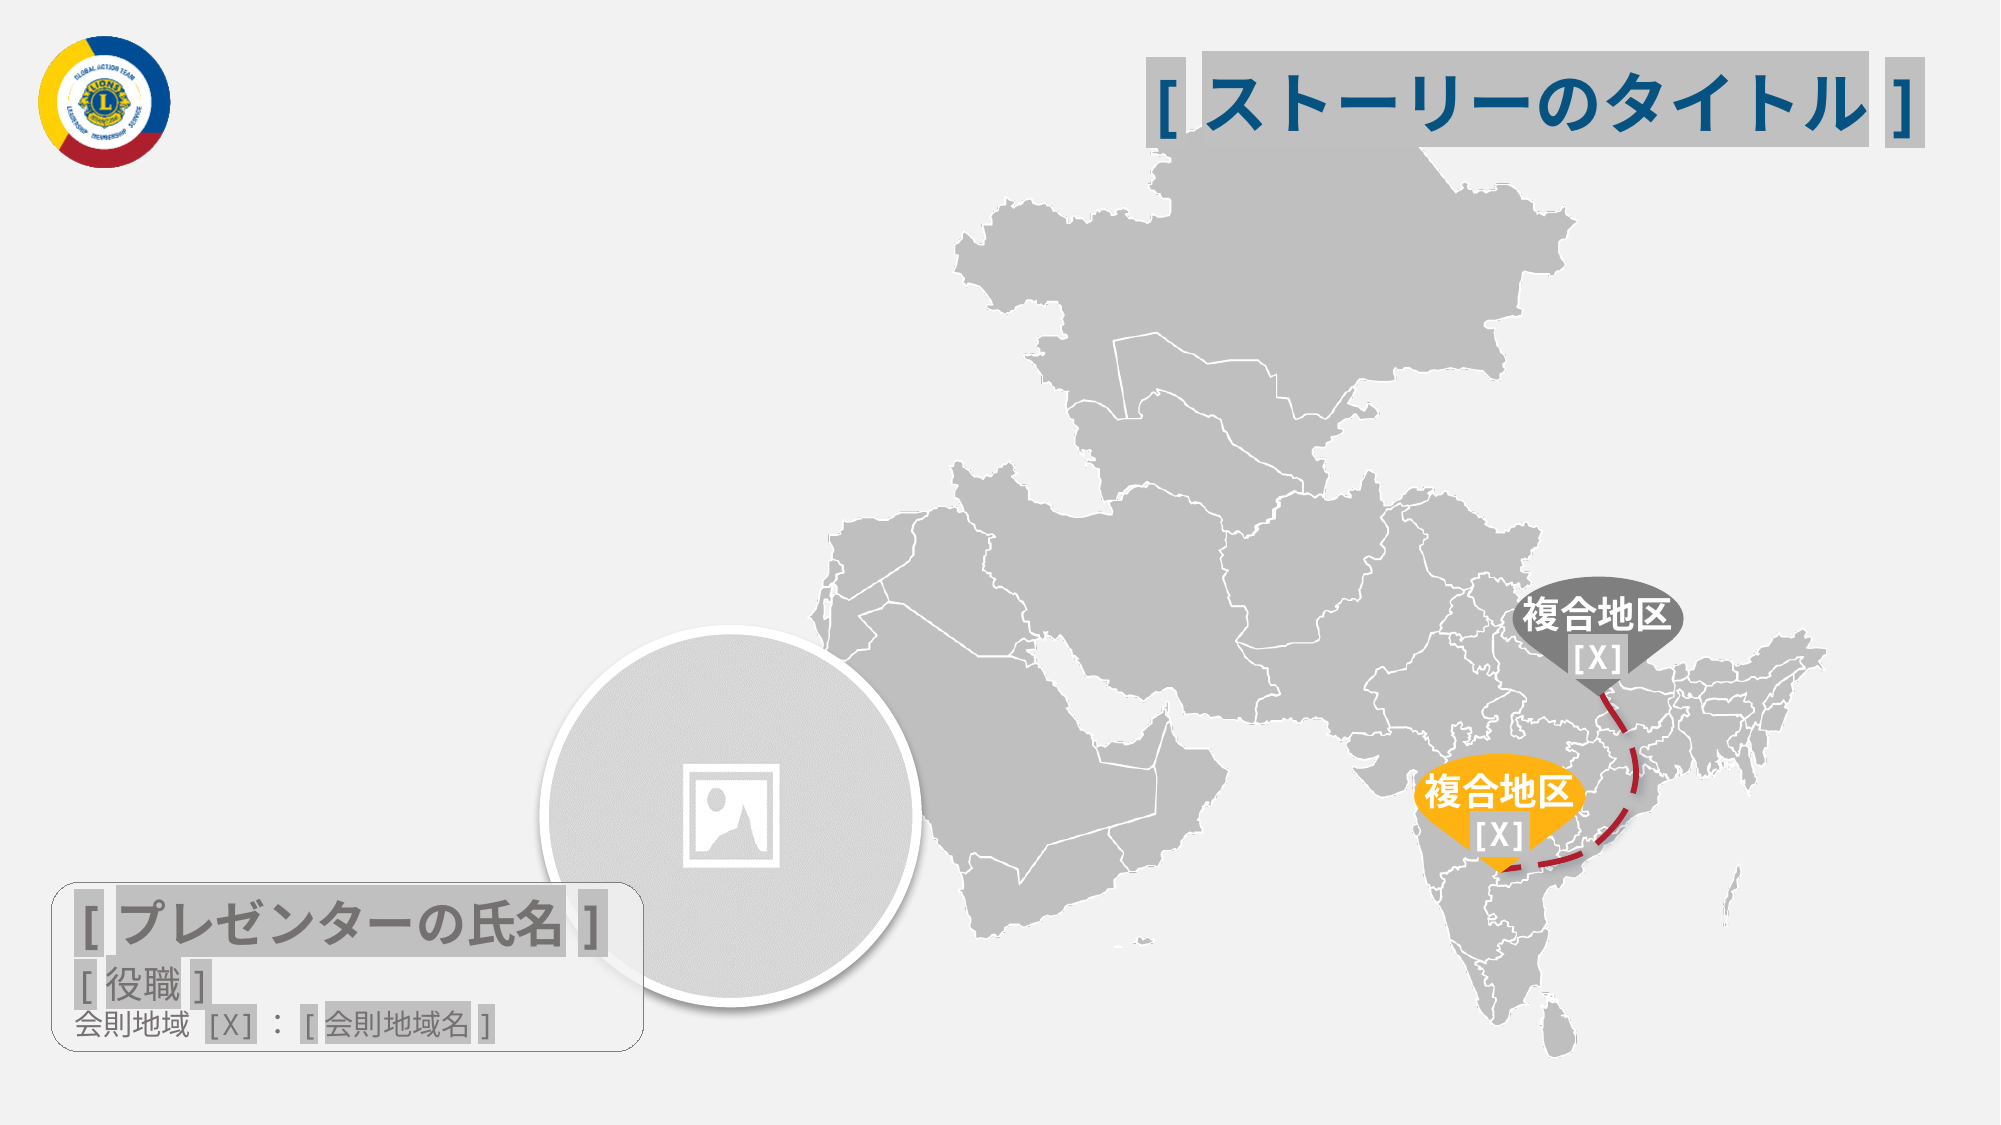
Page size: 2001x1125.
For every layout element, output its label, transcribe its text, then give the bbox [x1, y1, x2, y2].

text_box [ストーリーのタイトル] [580, 54, 1940, 192]
picture [807, 91, 1827, 1058]
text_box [1512, 576, 1684, 697]
text_box [プレゼンターの氏名] [役職] 会則地域 [X]：[会則地域名] [51, 882, 644, 1052]
picture [27, 25, 181, 179]
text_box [1414, 753, 1586, 874]
text_box [543, 628, 807, 1004]
